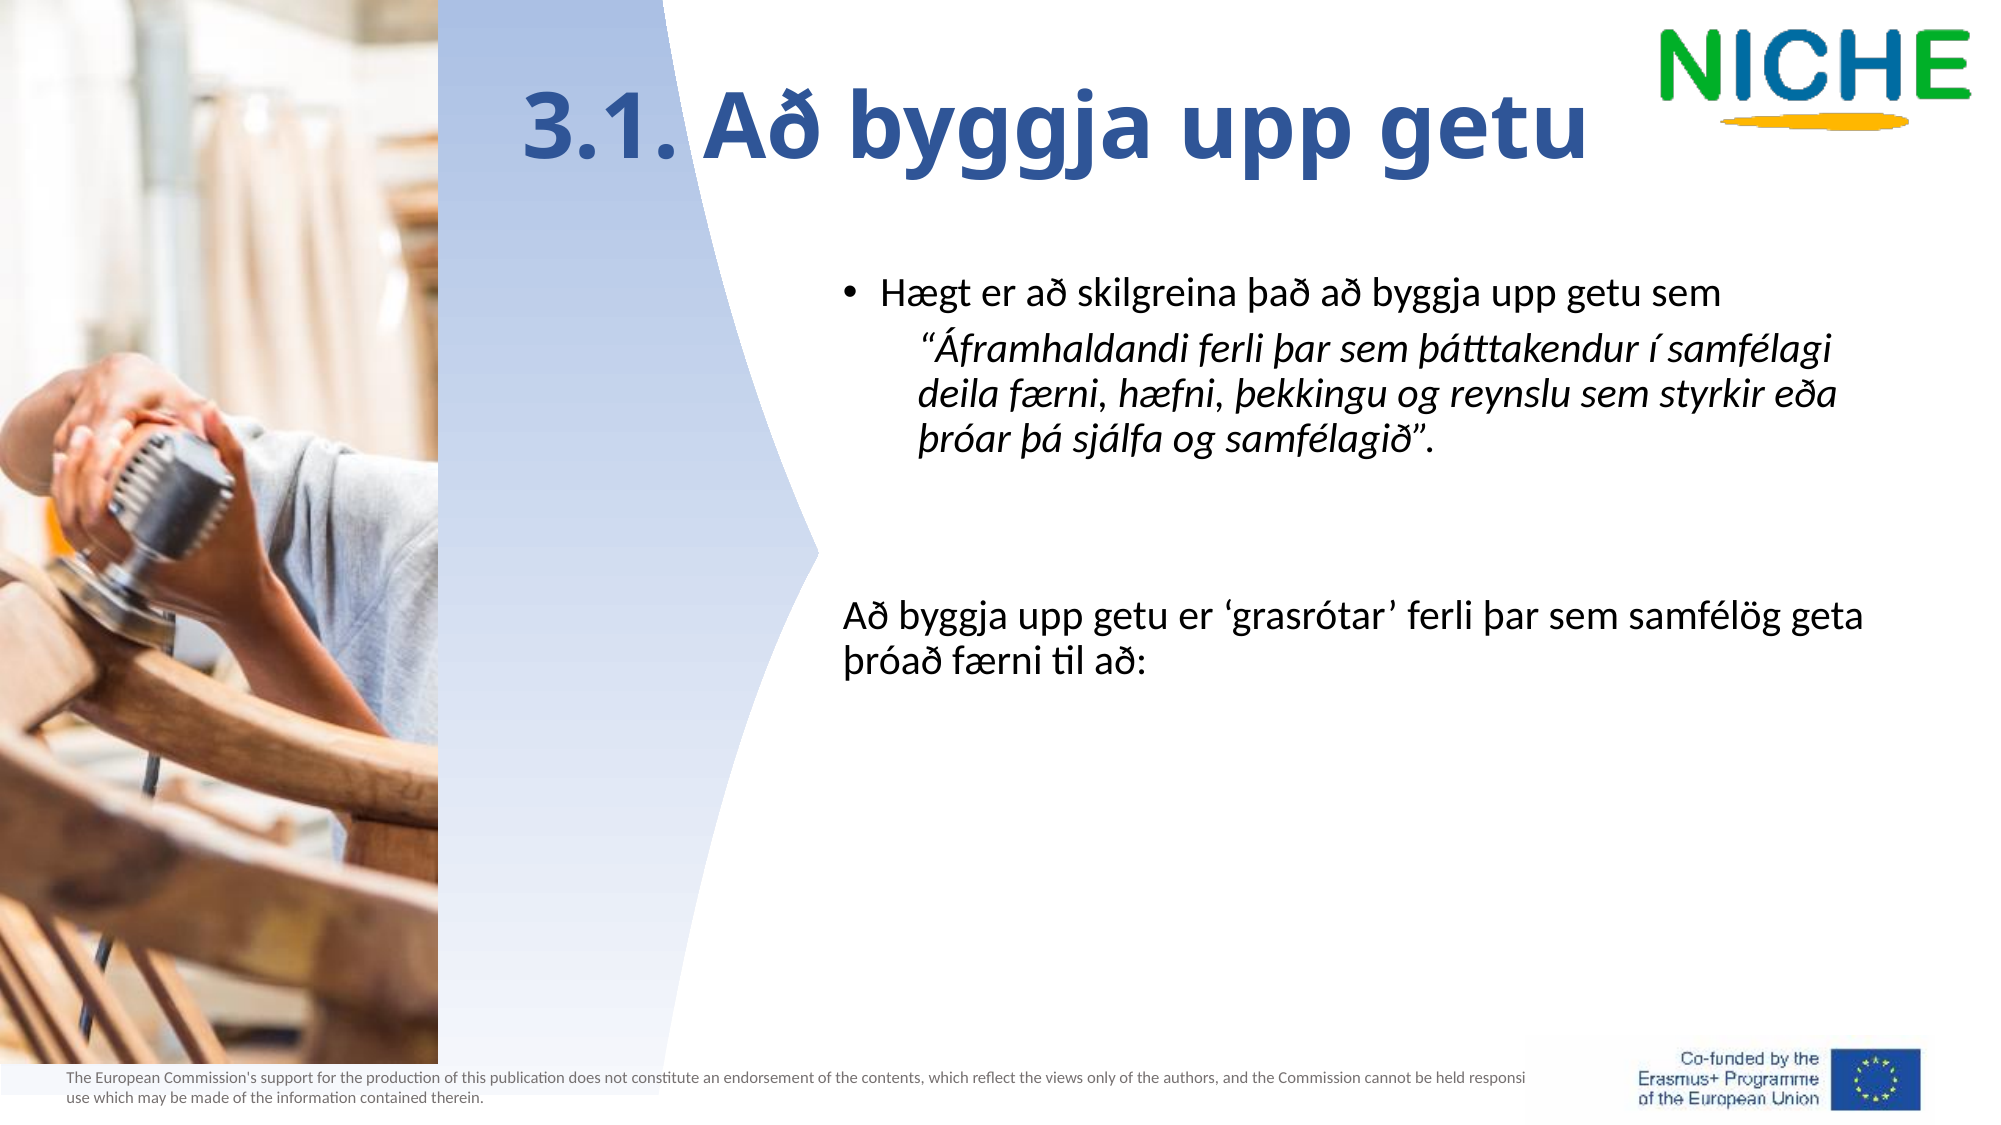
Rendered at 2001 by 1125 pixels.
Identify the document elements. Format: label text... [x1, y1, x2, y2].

title 3.1. Að byggja upp getu [438, 19, 1888, 238]
picture [0, 0, 438, 1064]
list Hægt er að skilgreina það að byggja upp getu sem “Áframhaldandi ferli þar sem þátttakendur í samfélagi deila færni, hæfni, þekkingu og reynslu sem styrkir eða þróar þá sjálfa og samfélagið”. Að byggja upp getu er ‘grasrótar’ ferli þar sem samfélög geta þróað færni til að: [827, 263, 1922, 993]
picture [1633, 3, 1998, 145]
picture [1525, 1035, 1935, 1125]
